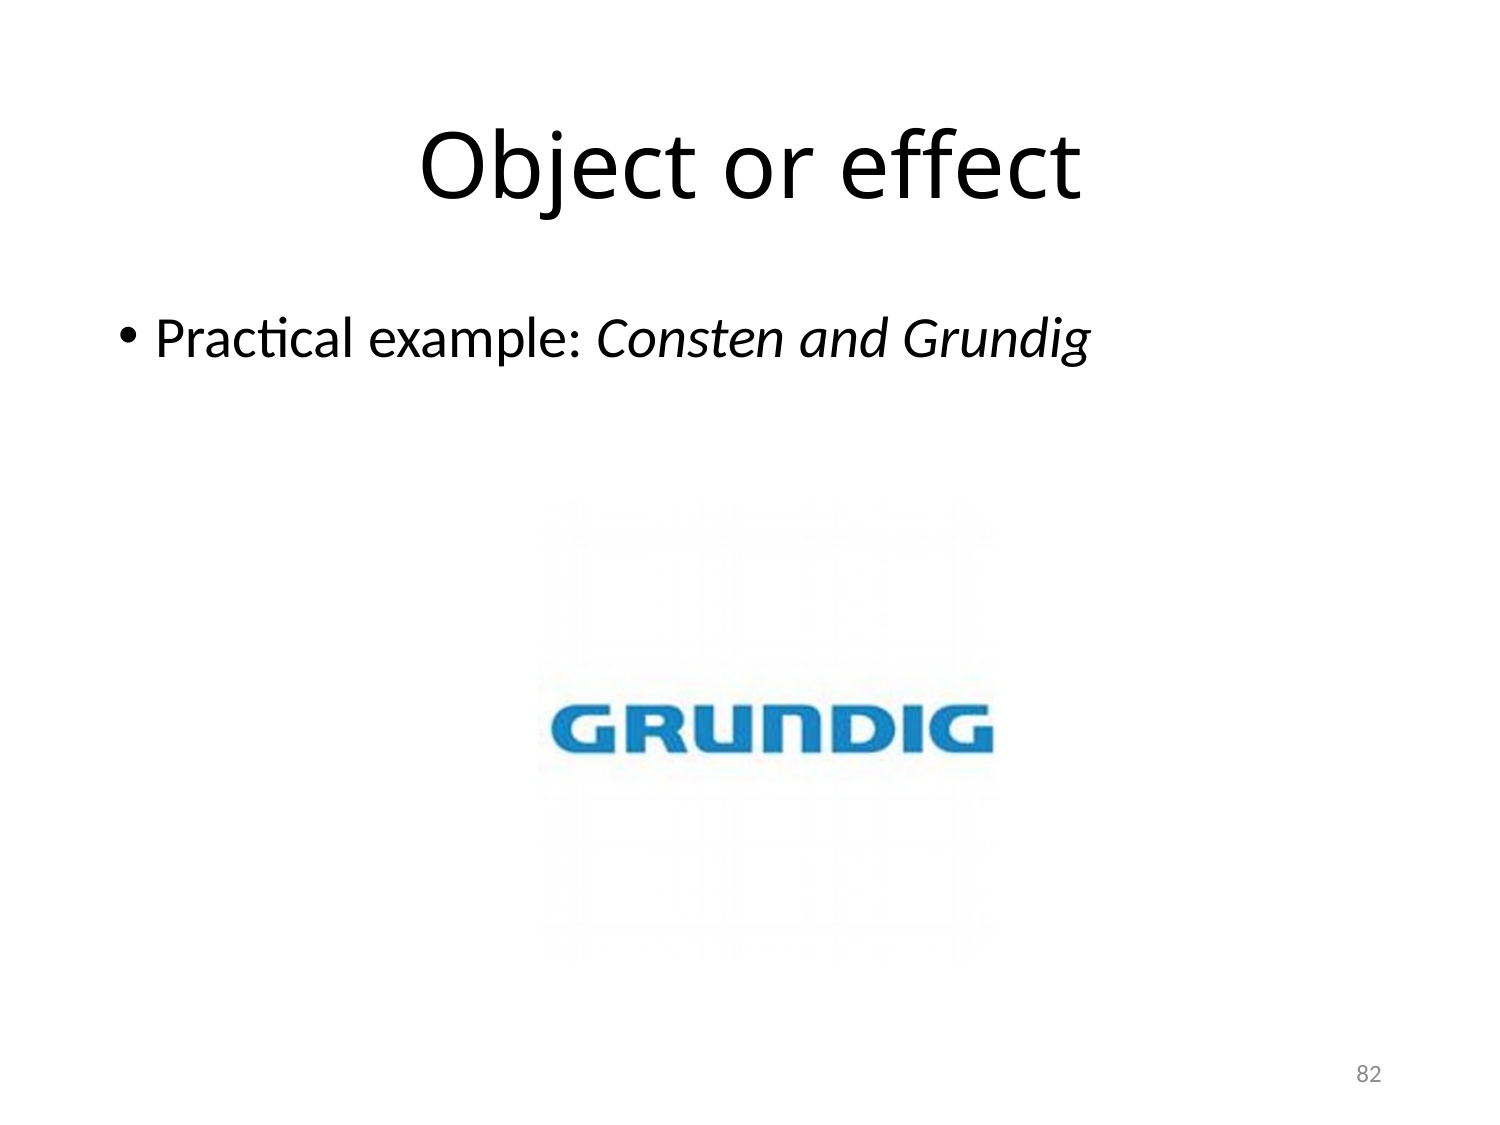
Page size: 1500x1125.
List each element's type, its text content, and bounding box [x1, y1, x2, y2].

slide_number 82 [1059, 1042, 1397, 1103]
title Object or effect [103, 59, 1397, 278]
list Practical example: Consten and Grundig [103, 299, 1397, 1014]
picture [538, 500, 1000, 962]
